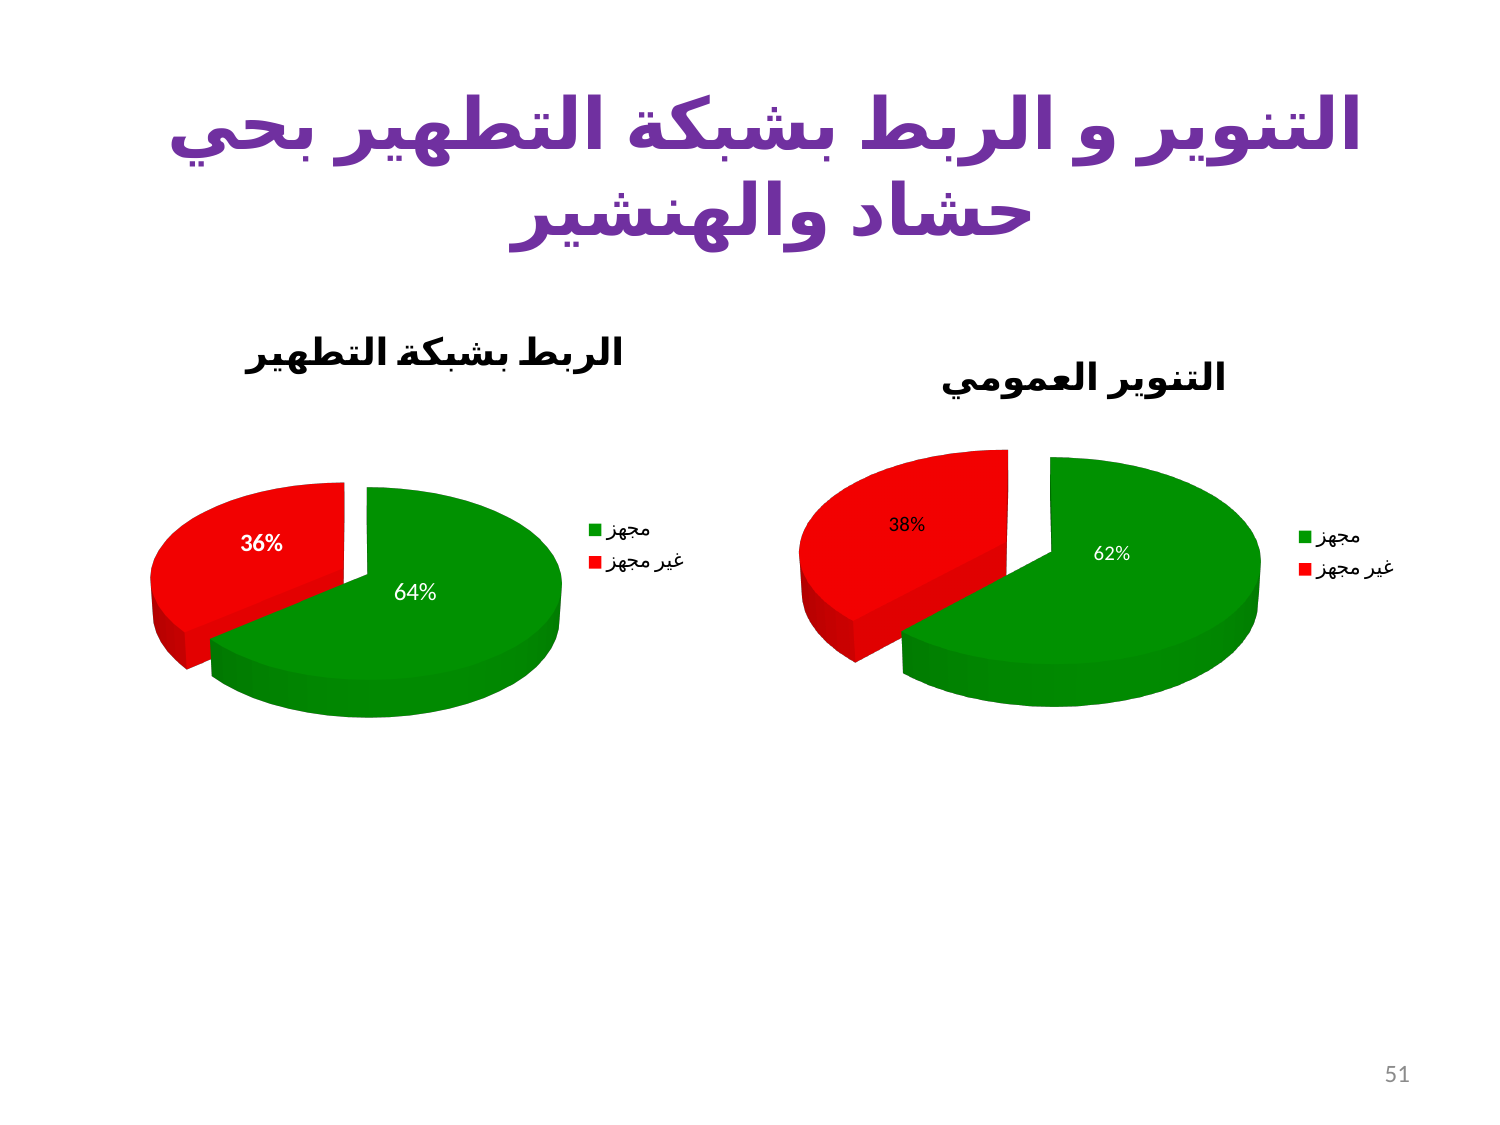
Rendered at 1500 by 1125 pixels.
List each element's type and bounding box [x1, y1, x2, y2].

chart [70, 292, 709, 800]
text_box [99, 70, 1450, 258]
slide_number [1074, 1042, 1425, 1103]
chart [749, 327, 1419, 779]
